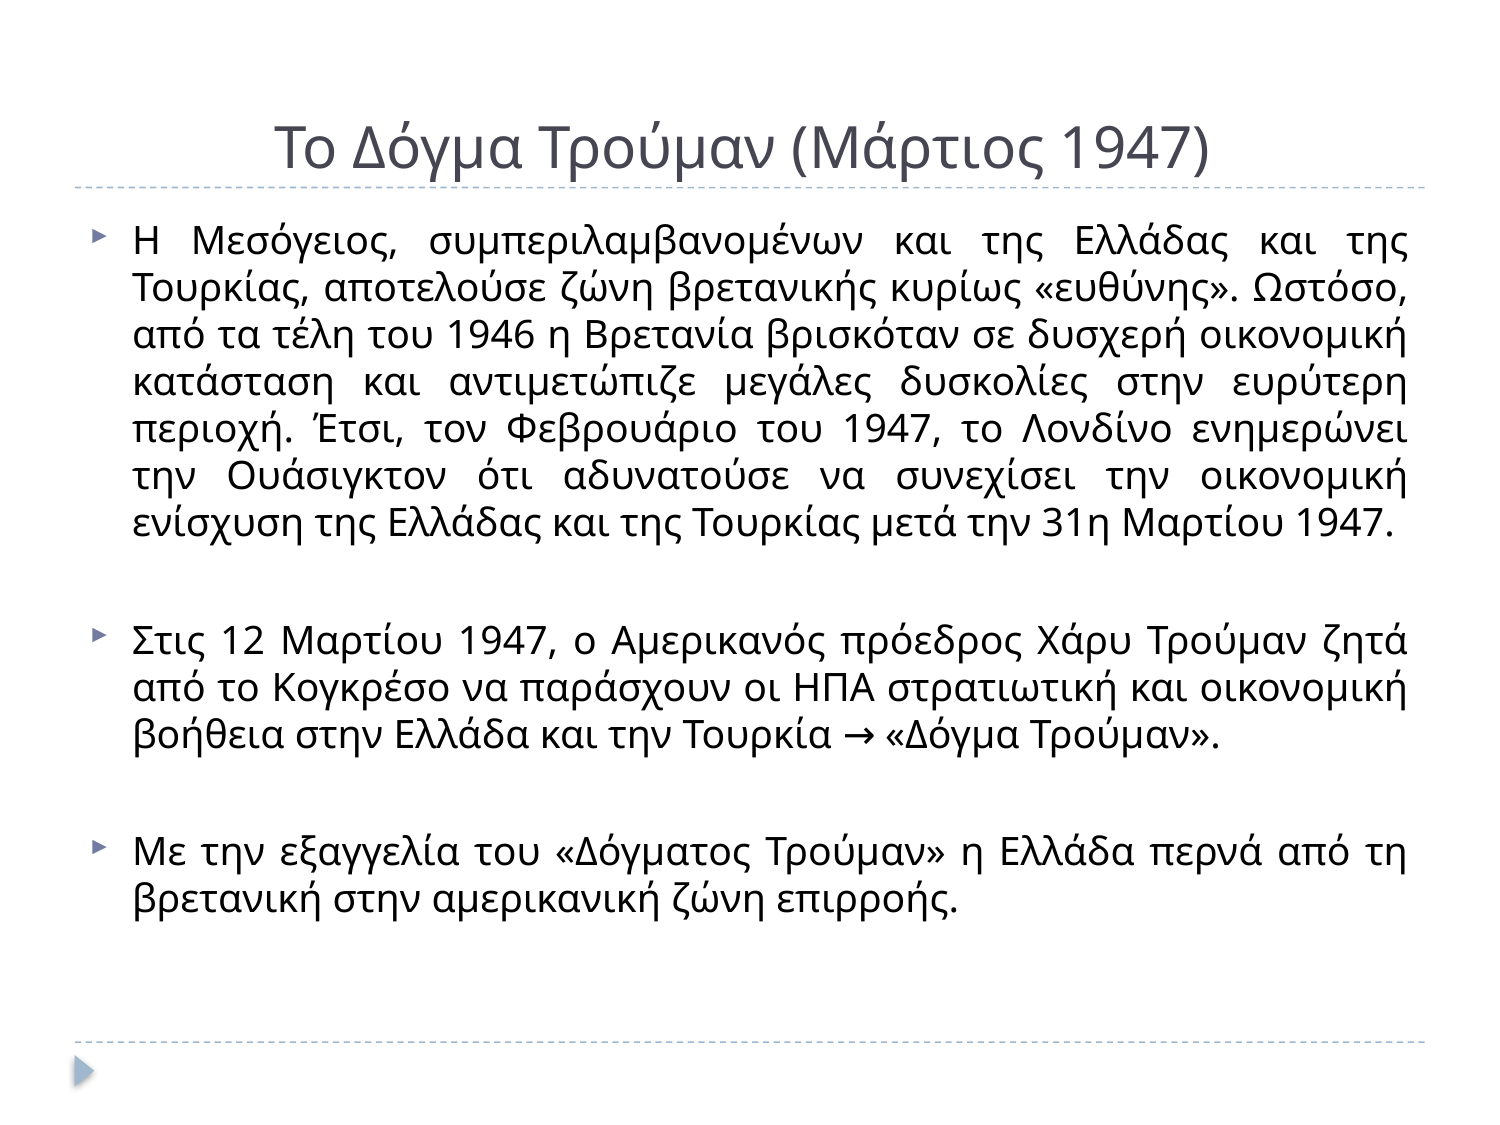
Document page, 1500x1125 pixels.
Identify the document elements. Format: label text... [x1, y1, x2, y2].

list Η Μεσόγειος, συμπεριλαμβανομένων και της Ελλάδας και της Τουρκίας, αποτελούσε ζώνη βρετανικής κυρίως «ευθύνης». Ωστόσο, από τα τέλη του 1946 η Βρετανία βρισκόταν σε δυσχερή οικονομική κατάσταση και αντιμετώπιζε μεγάλες δυσκολίες στην ευρύτερη περιοχή. Έτσι, τον Φεβρουάριο του 1947, το Λονδίνο ενημερώνει την Ουάσιγκτον ότι αδυνατούσε να συνεχίσει την οικονομική ενίσχυση της Ελλάδας και της Τουρκίας μετά την 31η Μαρτίου 1947. Στις 12 Μαρτίου 1947, ο Αμερικανός πρόεδρος Χάρυ Τρούμαν ζητά από το Κογκρέσο να παράσχουν οι ΗΠΑ στρατιωτική και οικονομική βοήθεια στην Ελλάδα και την Τουρκία → «Δόγμα Τρούμαν». Με την εξαγγελία του «Δόγματος Τρούμαν» η Ελλάδα περνά από τη βρετανική στην αμερικανική ζώνη επιρροής. [75, 208, 1425, 1024]
title Το Δόγμα Τρούμαν (Μάρτιος 1947) [75, 24, 1425, 188]
